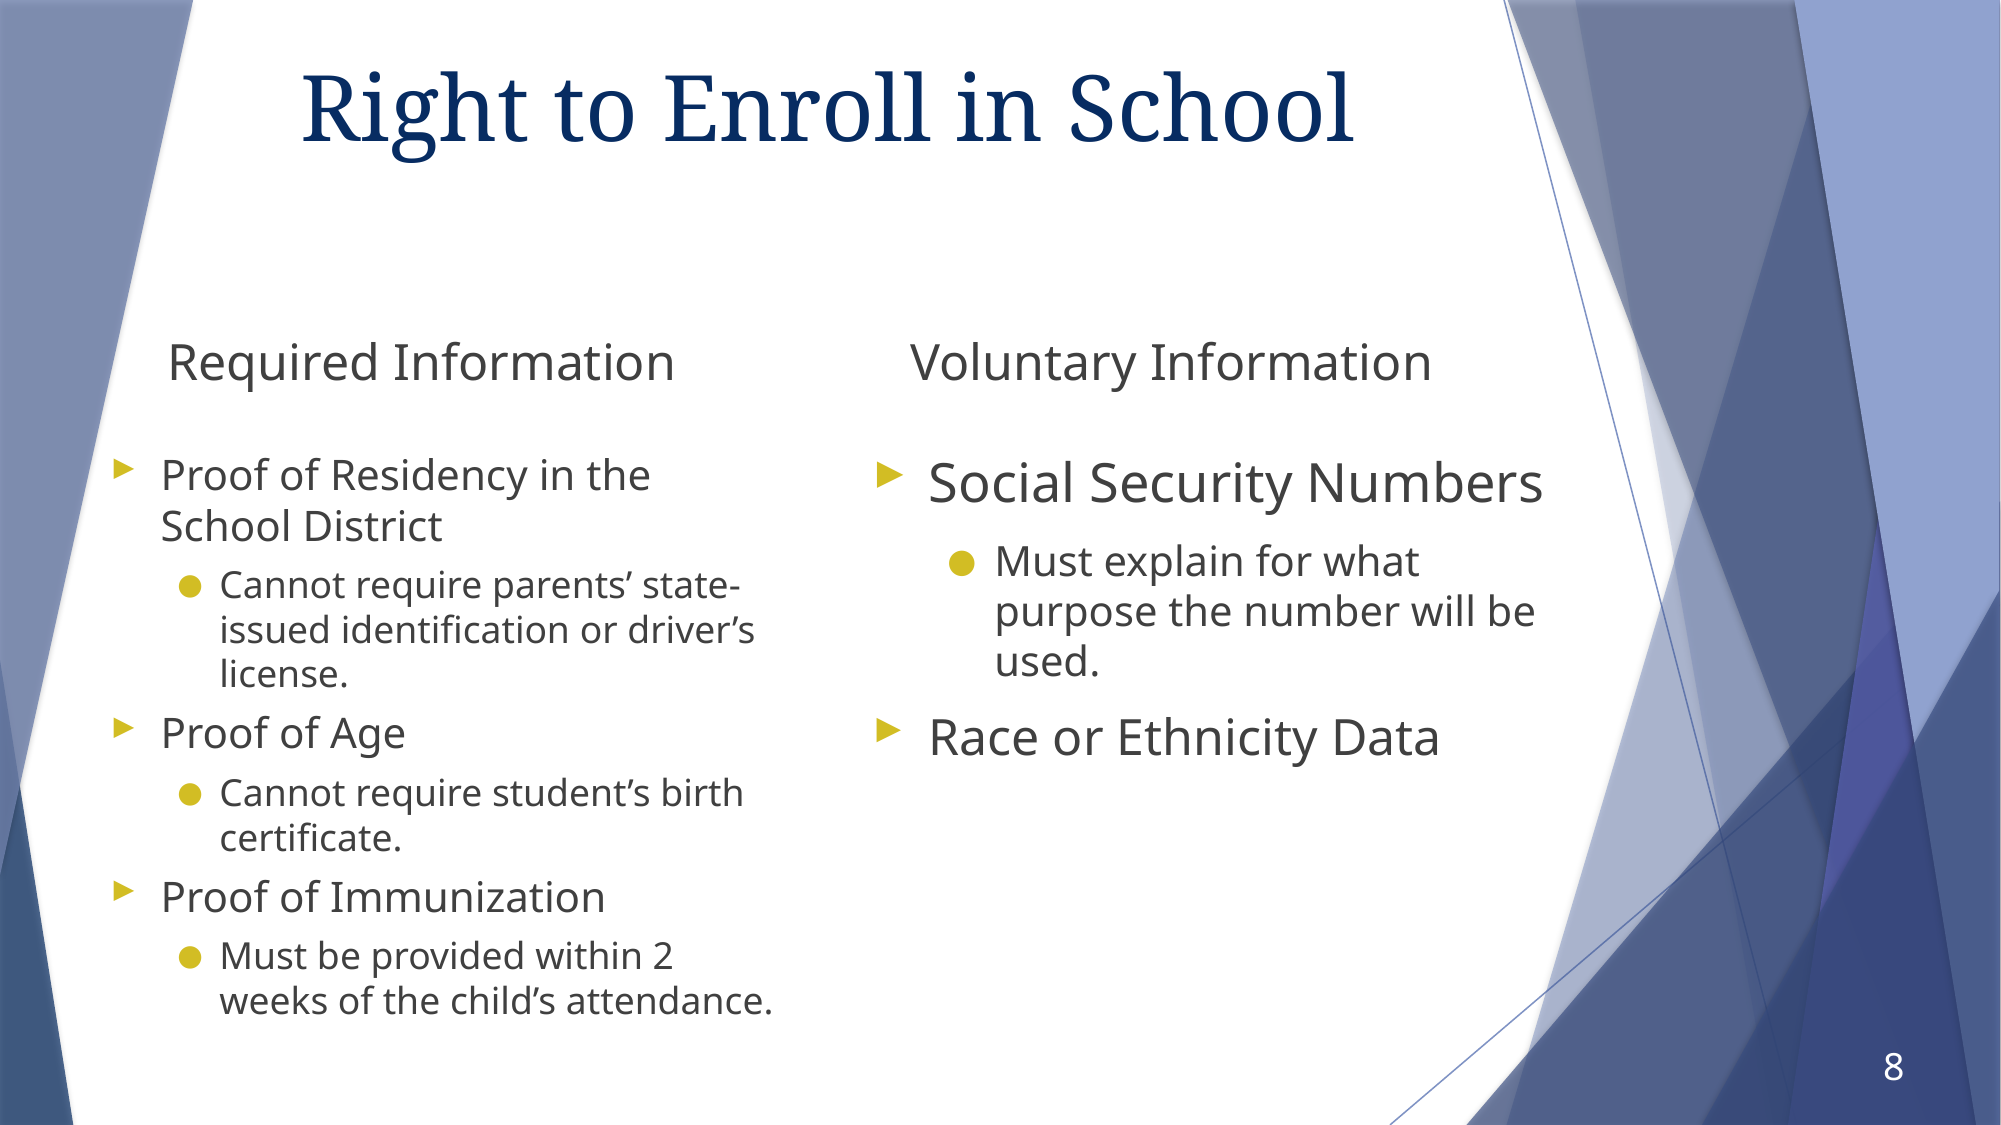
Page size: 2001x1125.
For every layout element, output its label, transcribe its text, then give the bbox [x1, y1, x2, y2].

list Social Security Numbers Must explain for what purpose the number will be used. Race or Ethnicity Data [857, 441, 1563, 1066]
list Voluntary Information [895, 302, 1601, 398]
title Right to Enroll in School [91, 42, 1567, 259]
slide_number 8 [1807, 1035, 1920, 1095]
list Proof of Residency in the School District Cannot require parents’ state-issued identification or driver’s license. Proof of Age Cannot require student’s birth certificate. Proof of Immunization Must be provided within 2 weeks of the child’s attendance. [95, 441, 801, 1066]
list Required Information [152, 302, 858, 398]
